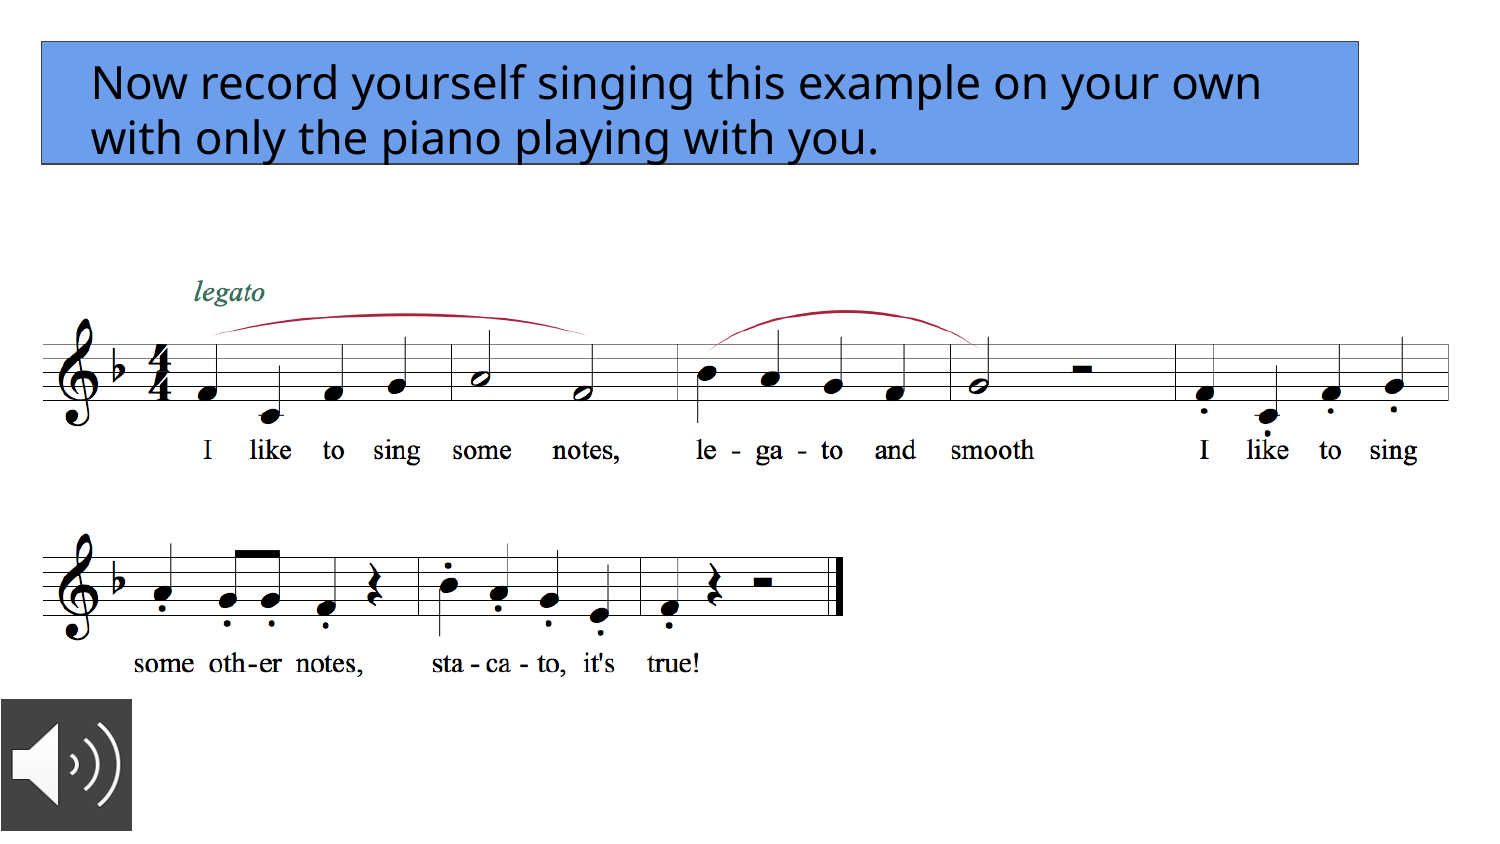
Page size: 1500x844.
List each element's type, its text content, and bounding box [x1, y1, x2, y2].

text_box [1322, 41, 1359, 165]
picture [0, 263, 1476, 832]
text_box [41, 41, 75, 165]
text_box Now record yourself singing this example on your own with only the piano playing with you. [75, 38, 1322, 239]
